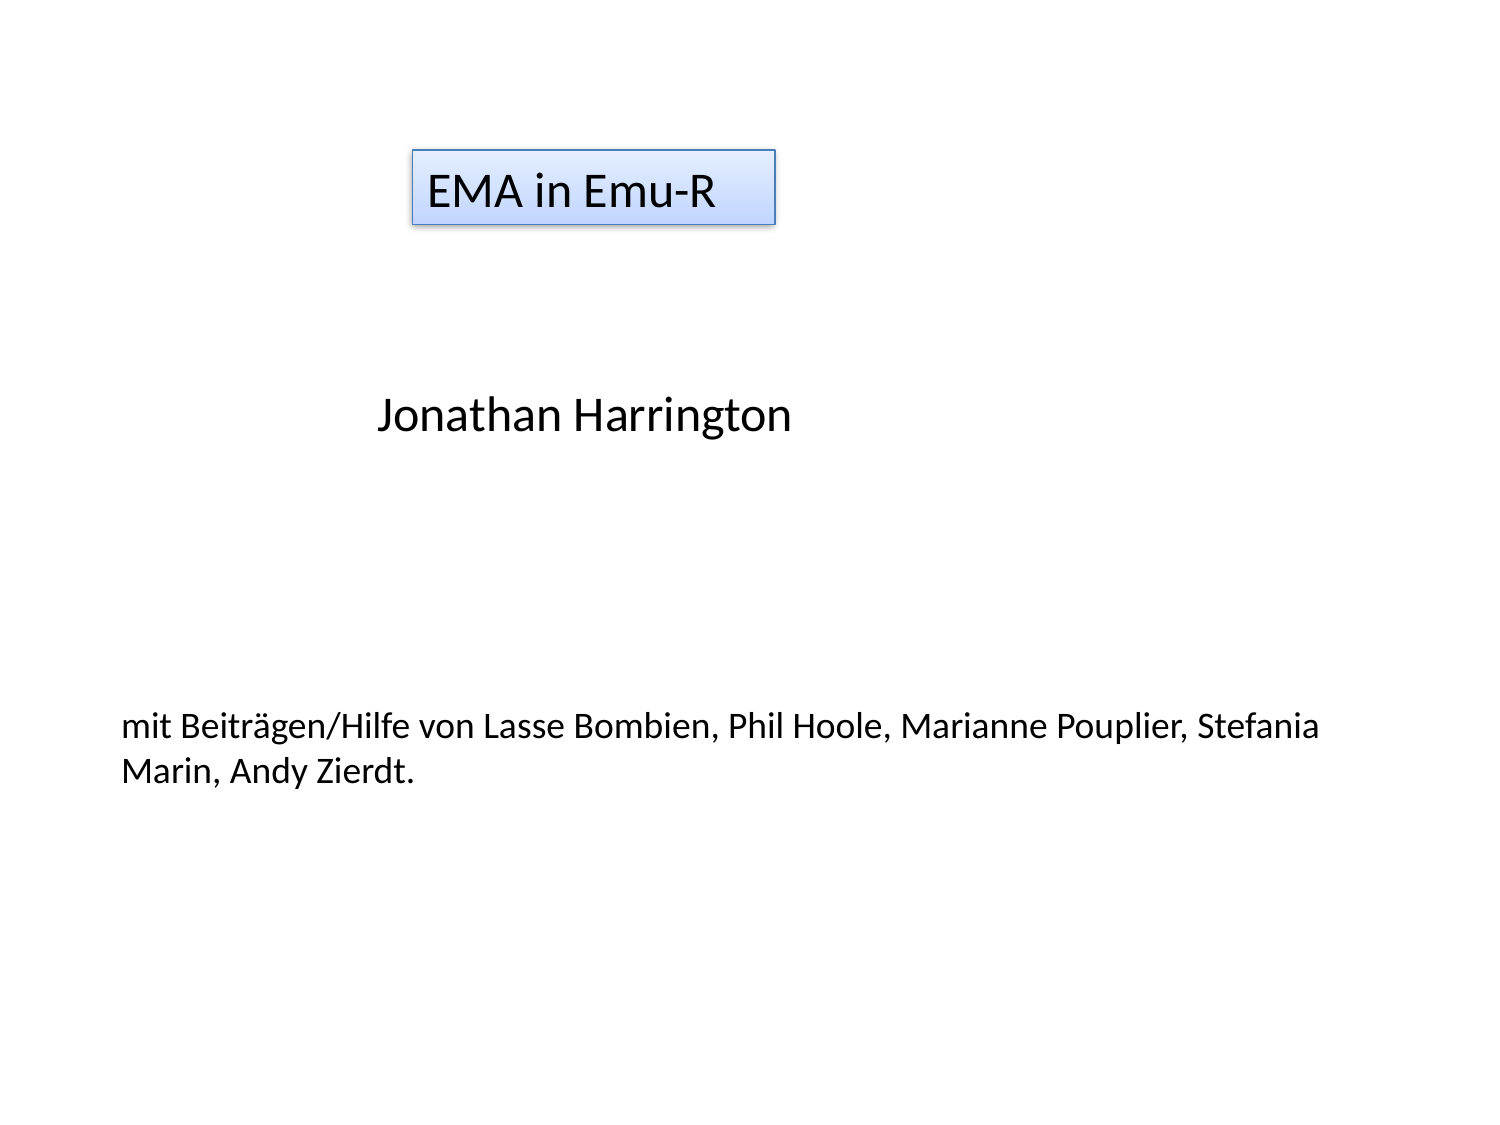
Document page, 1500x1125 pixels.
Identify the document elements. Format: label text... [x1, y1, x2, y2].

text_box EMA in Emu-R [412, 149, 776, 225]
text_box mit Beiträgen/Hilfe von Lasse Bombien, Phil Hoole, Marianne Pouplier, Stefania Marin, Andy Zierdt. [106, 693, 1338, 799]
text_box Jonathan Harrington [362, 374, 1088, 449]
